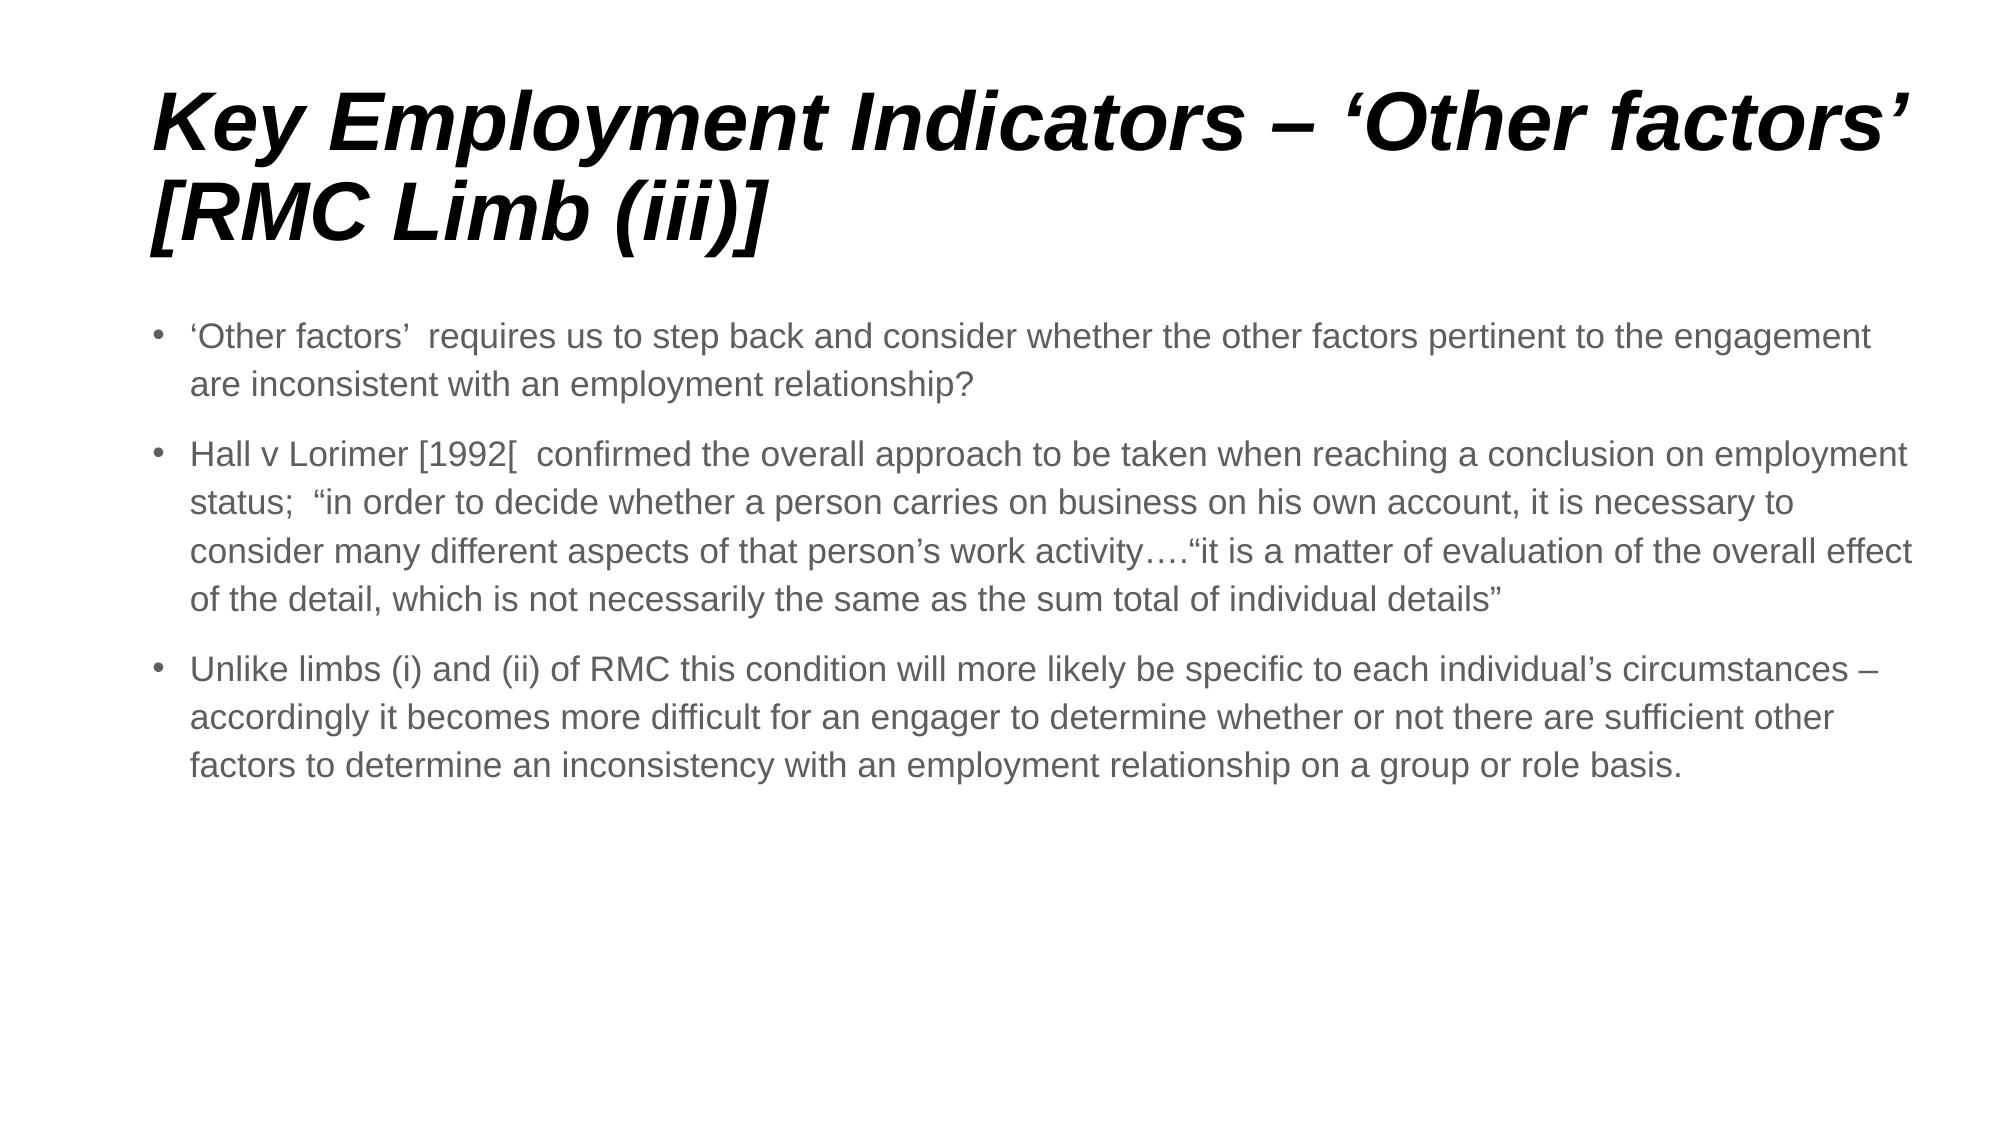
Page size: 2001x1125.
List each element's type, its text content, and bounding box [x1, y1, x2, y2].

list ‘Other factors’ requires us to step back and consider whether the other factors pertinent to the engagement are inconsistent with an employment relationship? Hall v Lorimer [1992[ confirmed the overall approach to be taken when reaching a conclusion on employment status; “in order to decide whether a person carries on business on his own account, it is necessary to consider many different aspects of that person’s work activity….“it is a matter of evaluation of the overall effect of the detail, which is not necessarily the same as the sum total of individual details” Unlike limbs (i) and (ii) of RMC this condition will more likely be specific to each individual’s circumstances – accordingly it becomes more difficult for an engager to determine whether or not there are sufficient other factors to determine an inconsistency with an employment relationship on a group or role basis. [137, 299, 1932, 1014]
title Key Employment Indicators – ‘Other factors’ [RMC Limb (iii)] [137, 59, 1932, 278]
